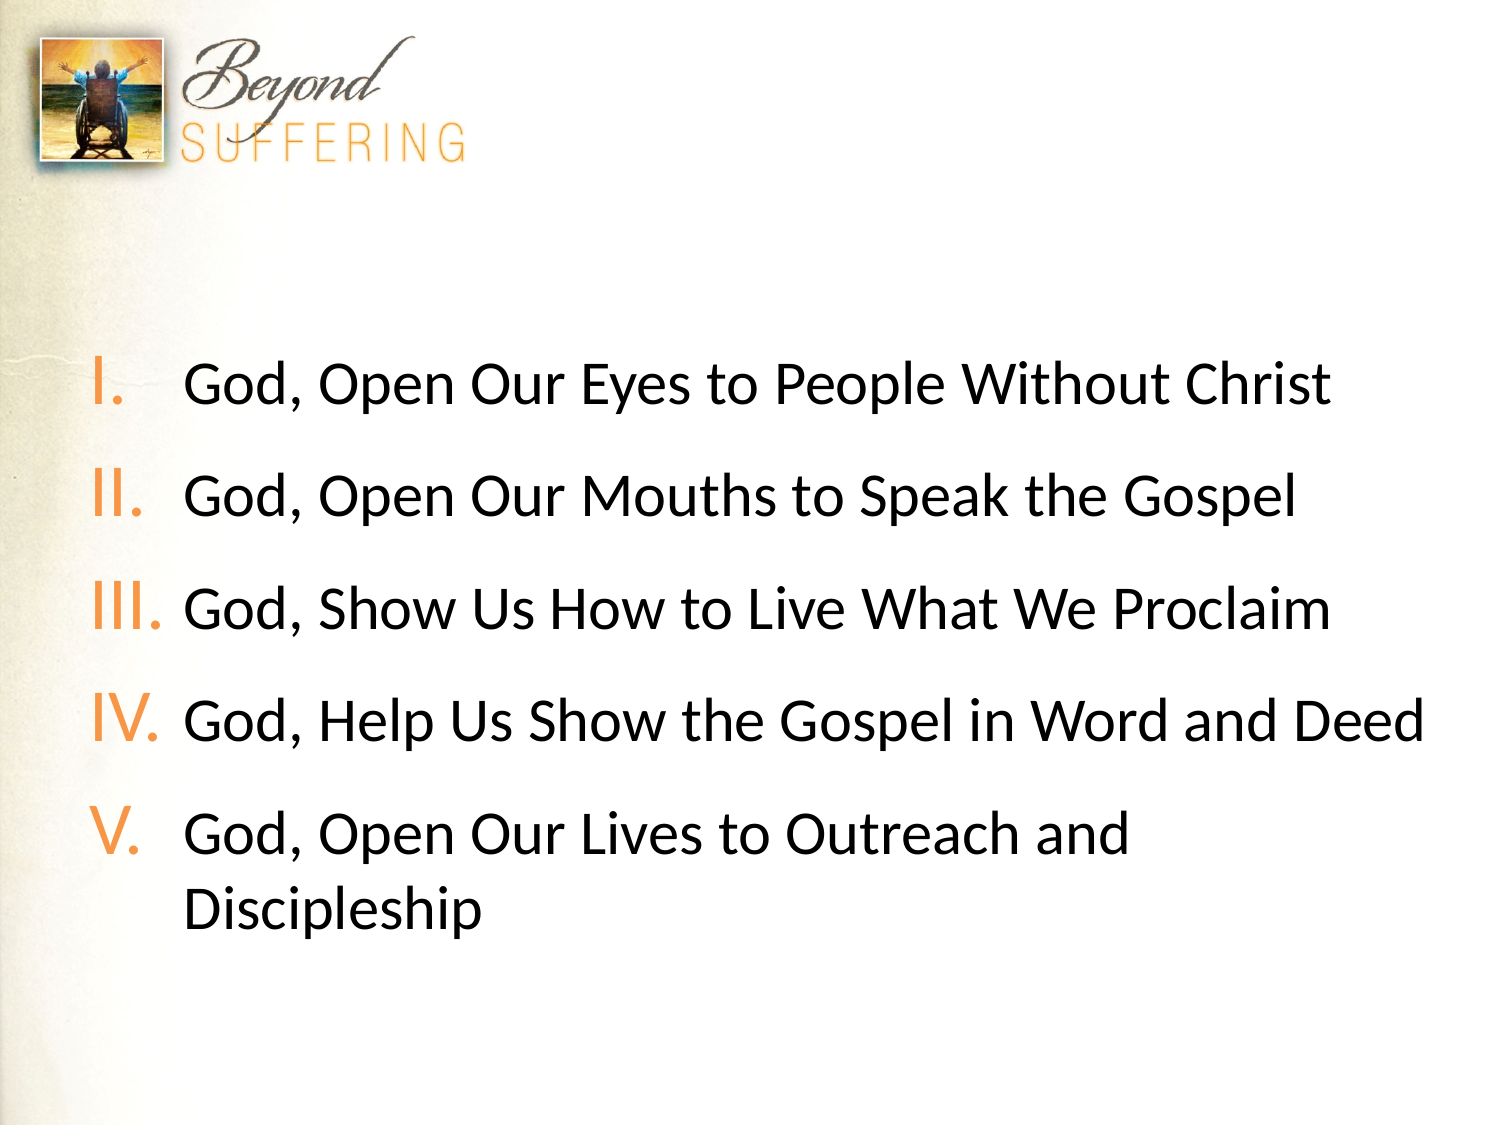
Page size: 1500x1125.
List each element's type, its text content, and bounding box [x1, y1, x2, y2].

text_box God, Open Our Eyes to People Without Christ God, Open Our Mouths to Speak the Gospel God, Show Us How to Live What We Proclaim God, Help Us Show the Gospel in Word and Deed God, Open Our Lives to Outreach and Discipleship [502, 217, 1450, 1029]
picture [0, 0, 498, 1125]
